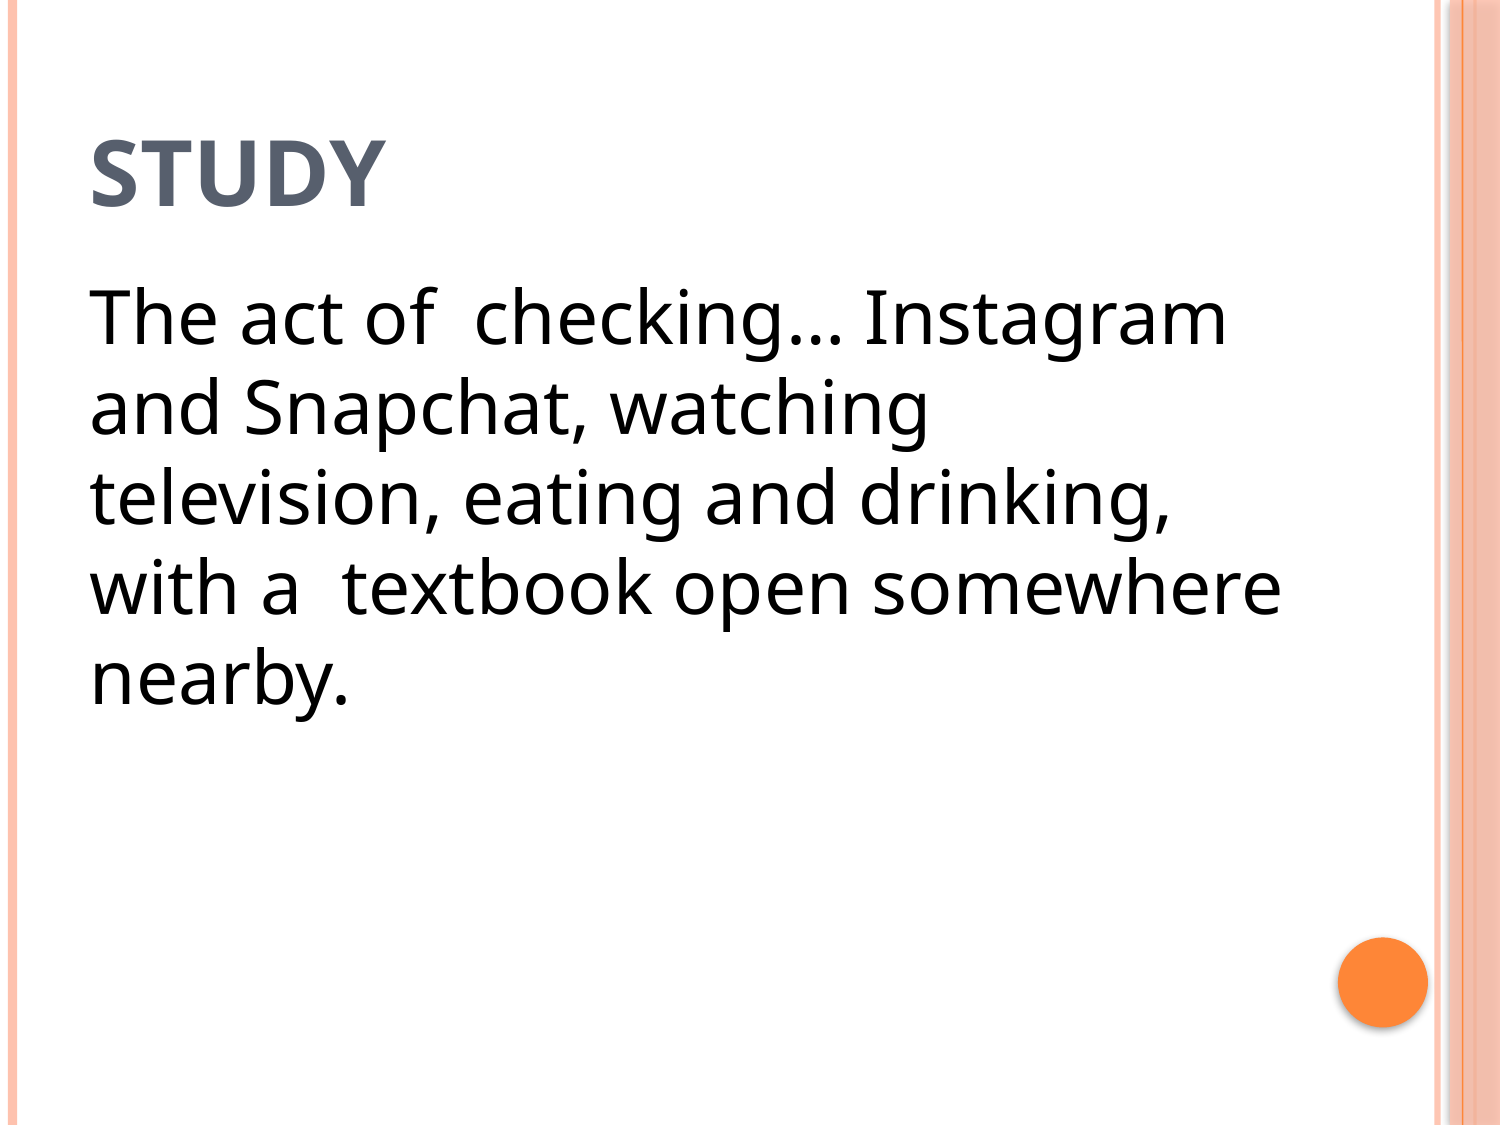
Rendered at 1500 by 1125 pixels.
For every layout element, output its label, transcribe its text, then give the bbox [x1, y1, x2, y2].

title STUDY [75, 45, 1300, 233]
list The act of checking… Instagram and Snapchat, watching television, eating and drinking, with a textbook open somewhere nearby. [75, 262, 1300, 1062]
